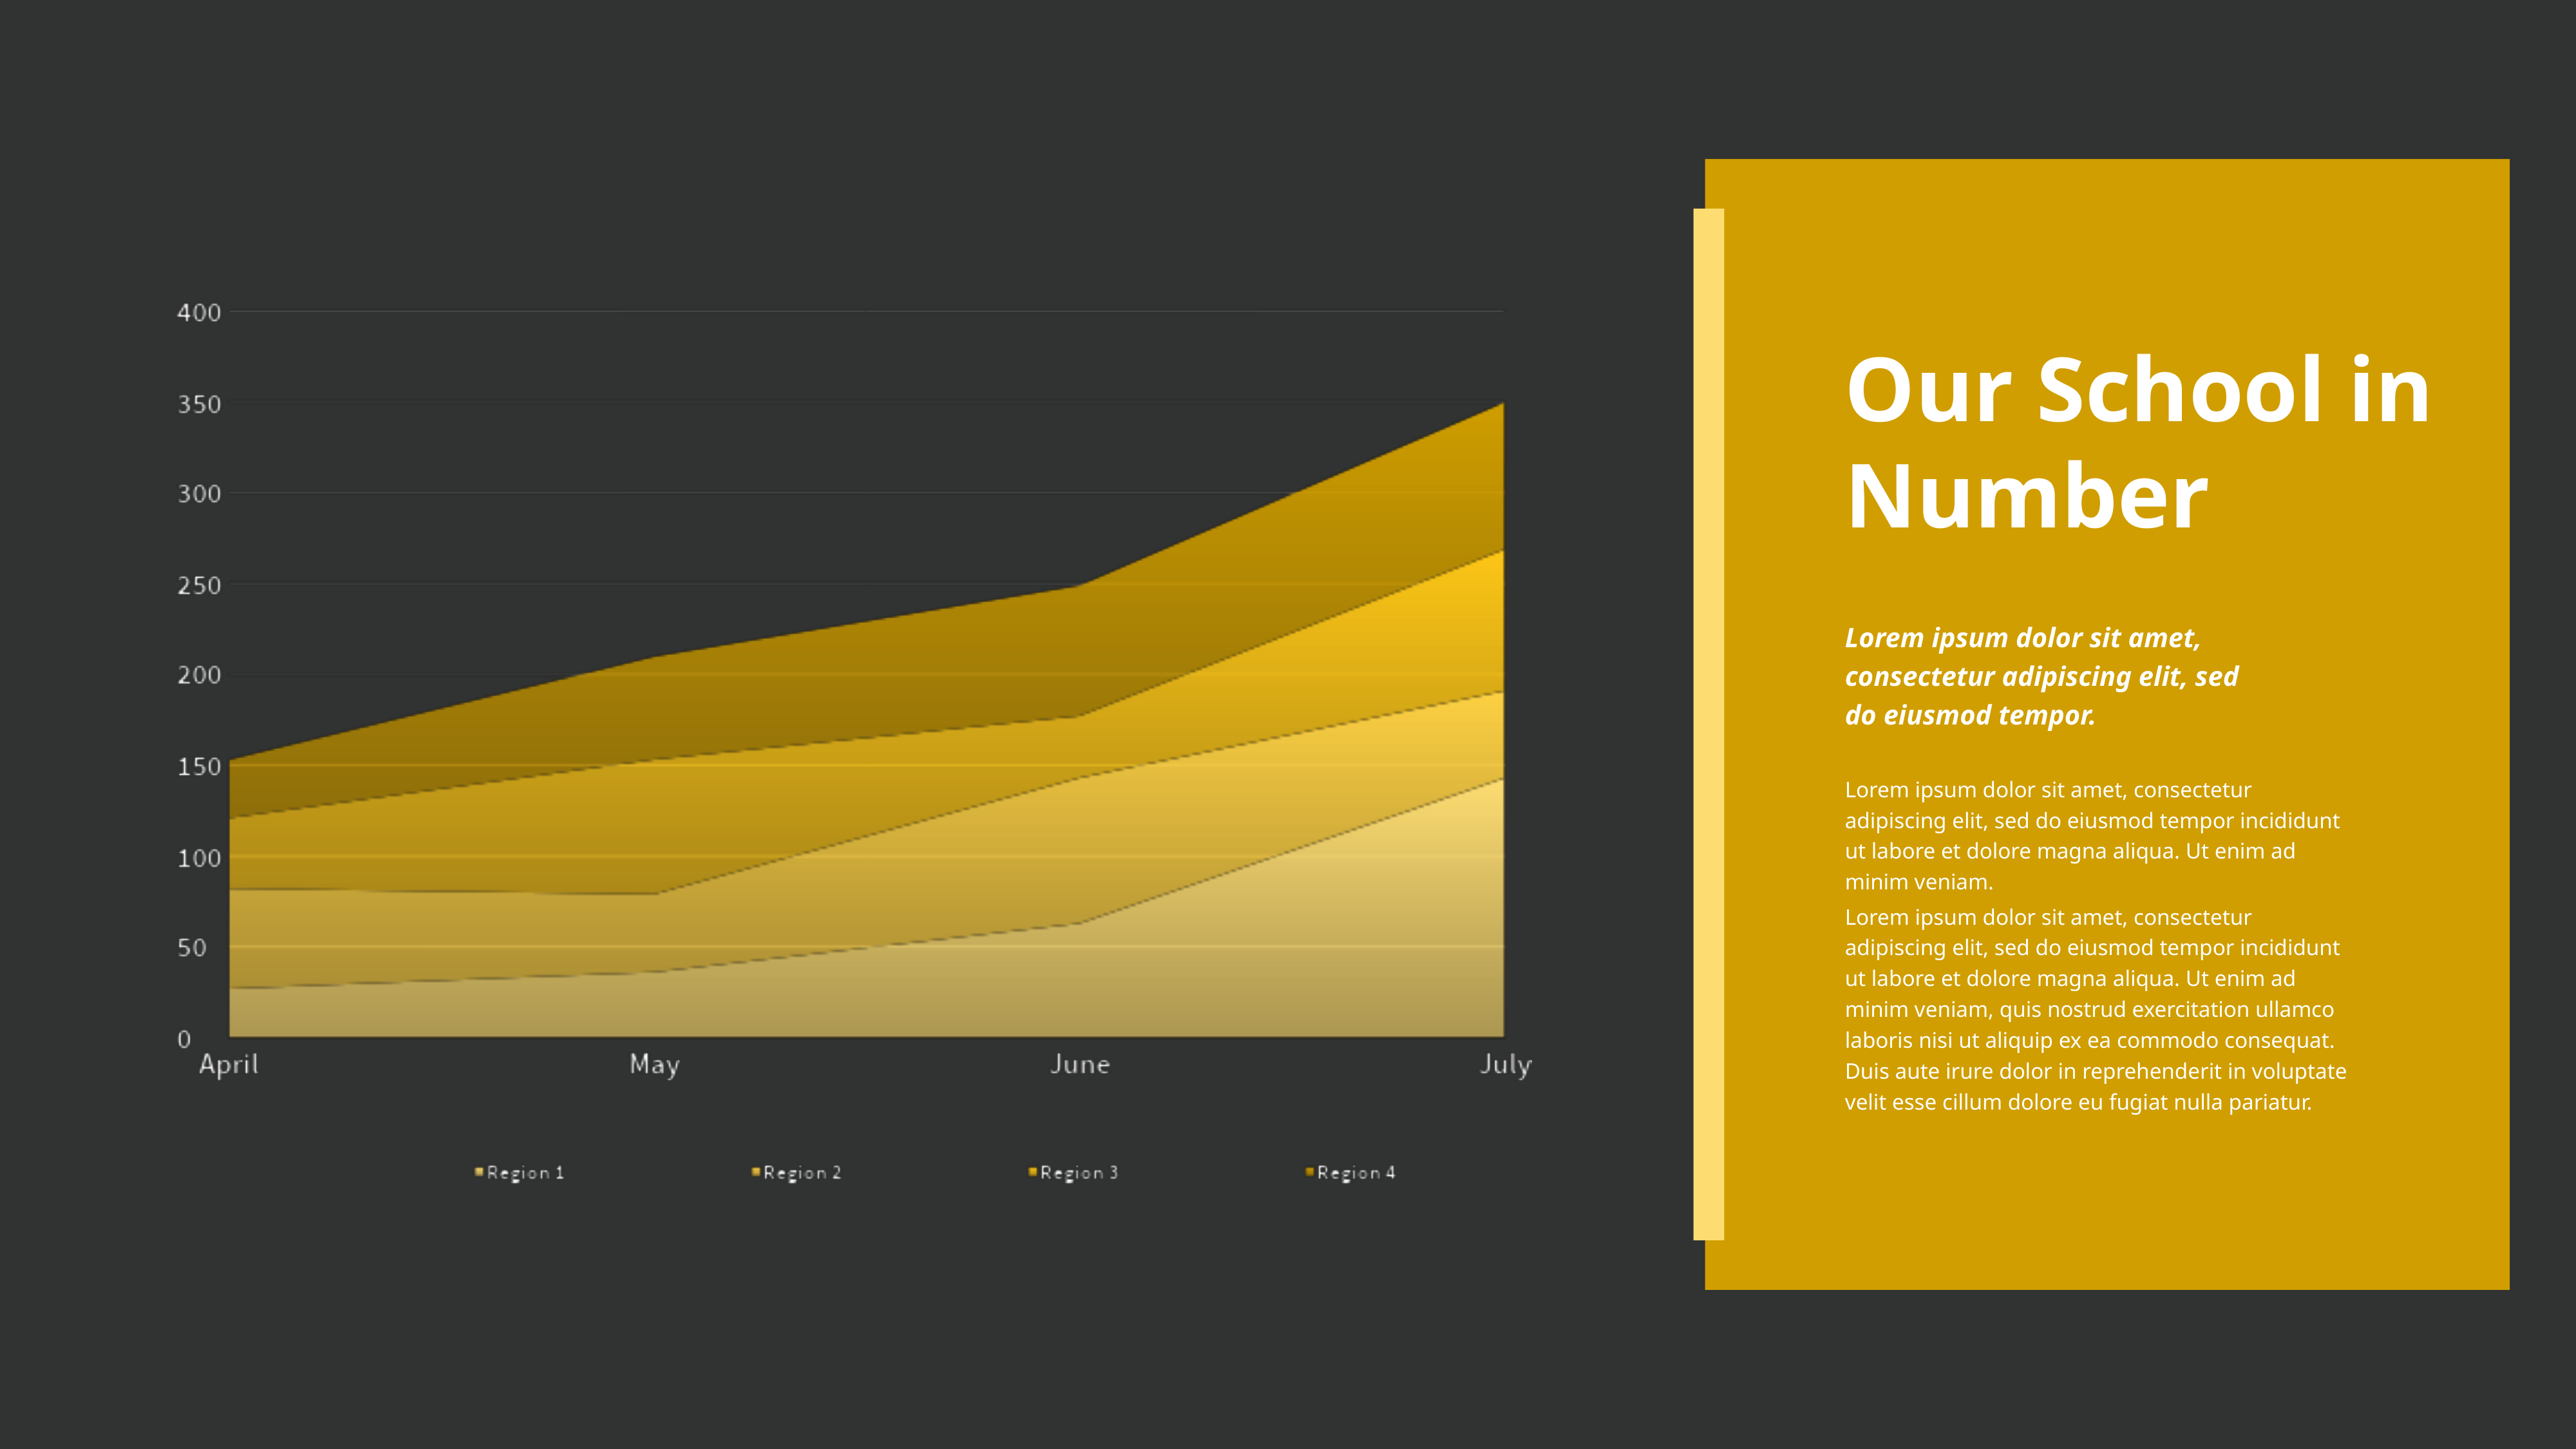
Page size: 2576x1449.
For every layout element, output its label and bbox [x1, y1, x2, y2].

picture [159, 274, 1532, 1196]
text_box [1841, 325, 2448, 1124]
